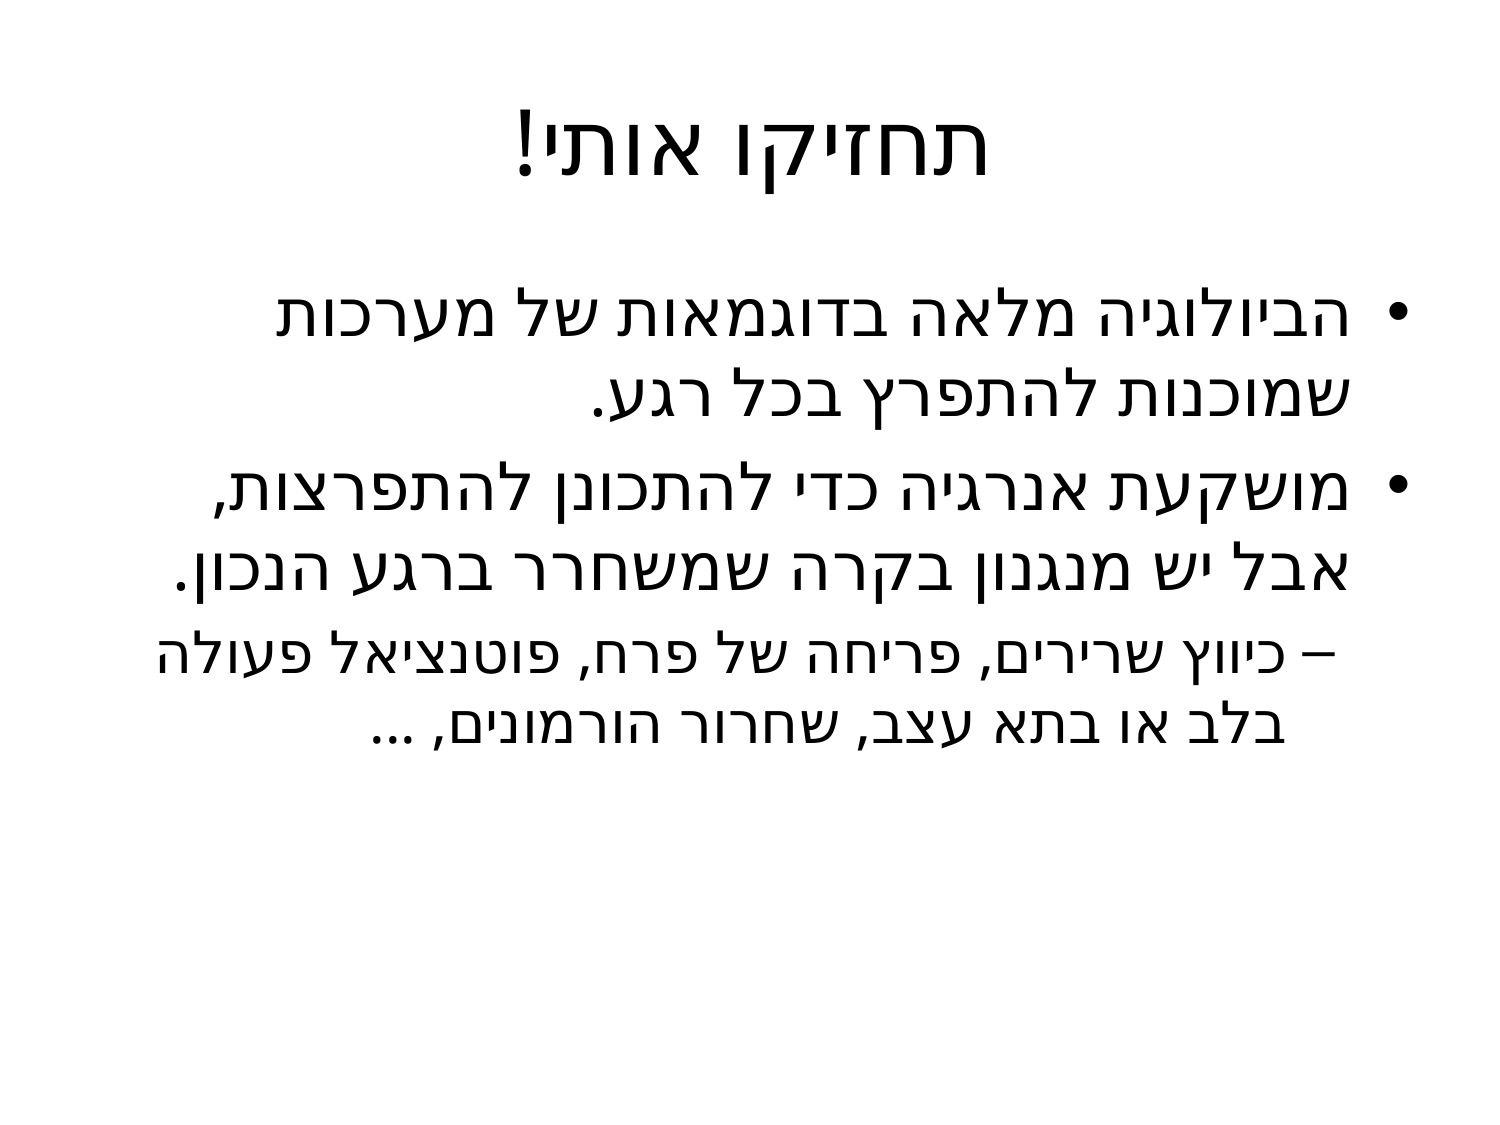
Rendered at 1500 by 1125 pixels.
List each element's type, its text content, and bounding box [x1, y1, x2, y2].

list הביולוגיה מלאה בדוגמאות של מערכות שמוכנות להתפרץ בכל רגע. מושקעת אנרגיה כדי להתכונן להתפרצות, אבל יש מנגנון בקרה שמשחרר ברגע הנכון. כיווץ שרירים, פריחה של פרח, פוטנציאל פעולה בלב או בתא עצב, שחרור הורמונים, ... [75, 262, 1425, 1005]
title תחזיקו אותי! [75, 45, 1425, 233]
